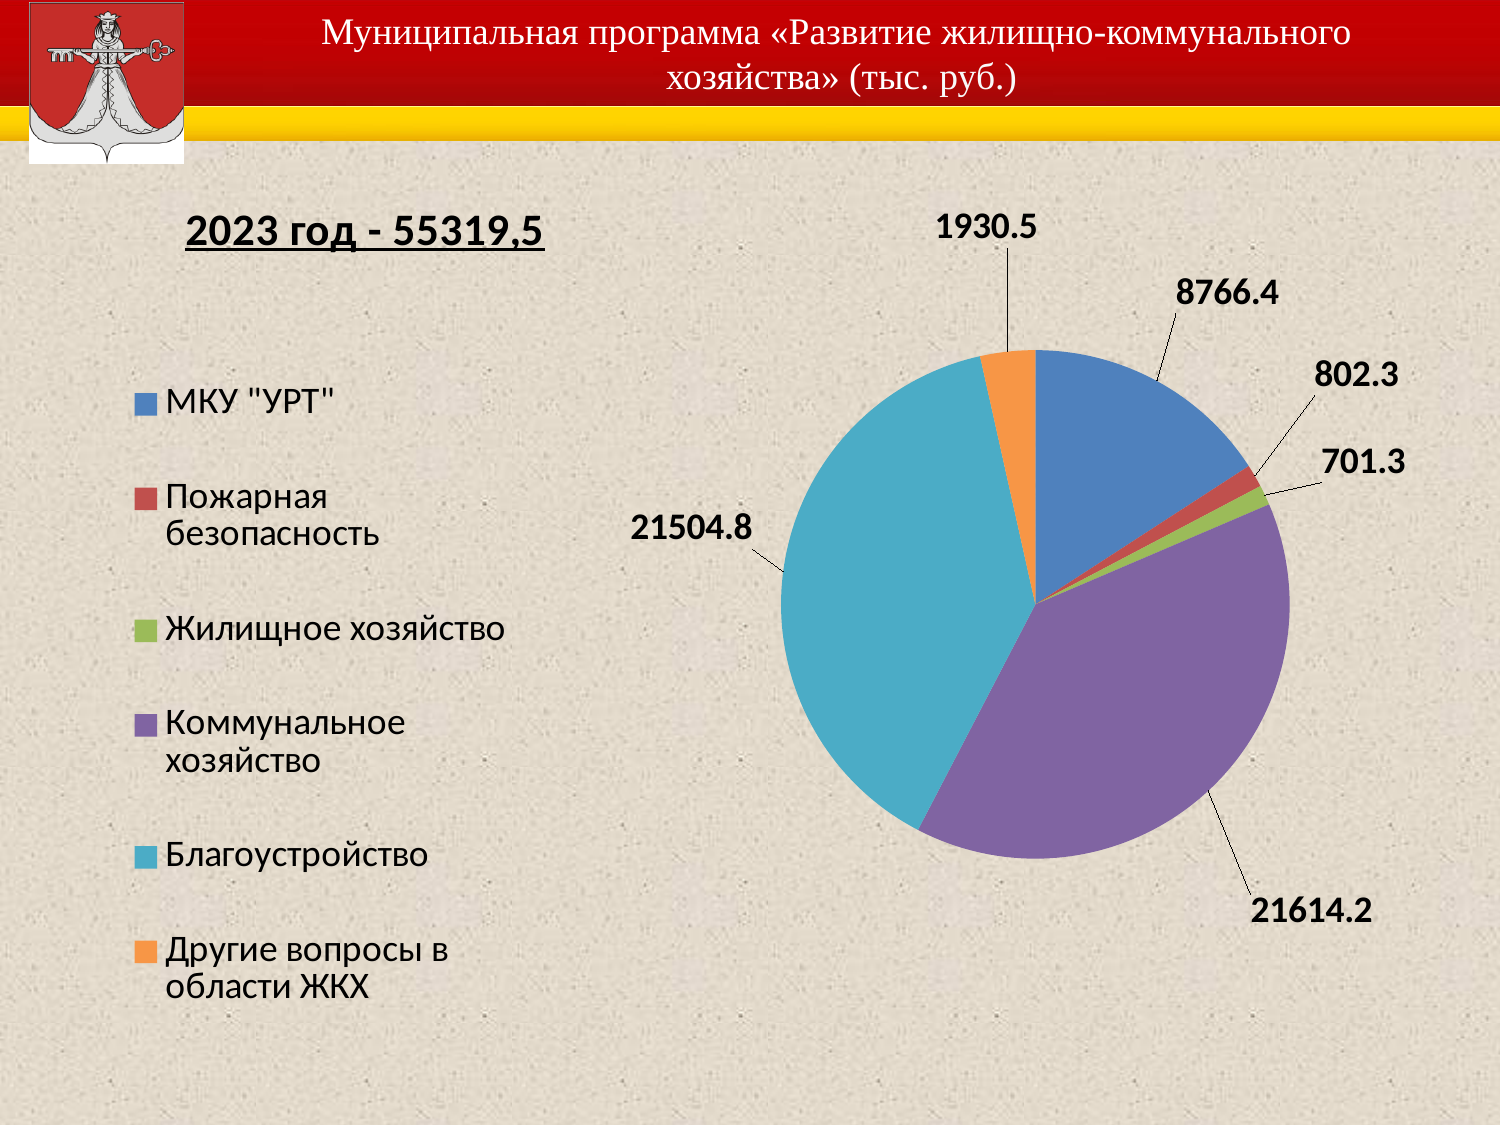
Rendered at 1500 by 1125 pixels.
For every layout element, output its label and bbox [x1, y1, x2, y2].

picture [0, 0, 1500, 1125]
chart [81, 163, 1430, 1079]
